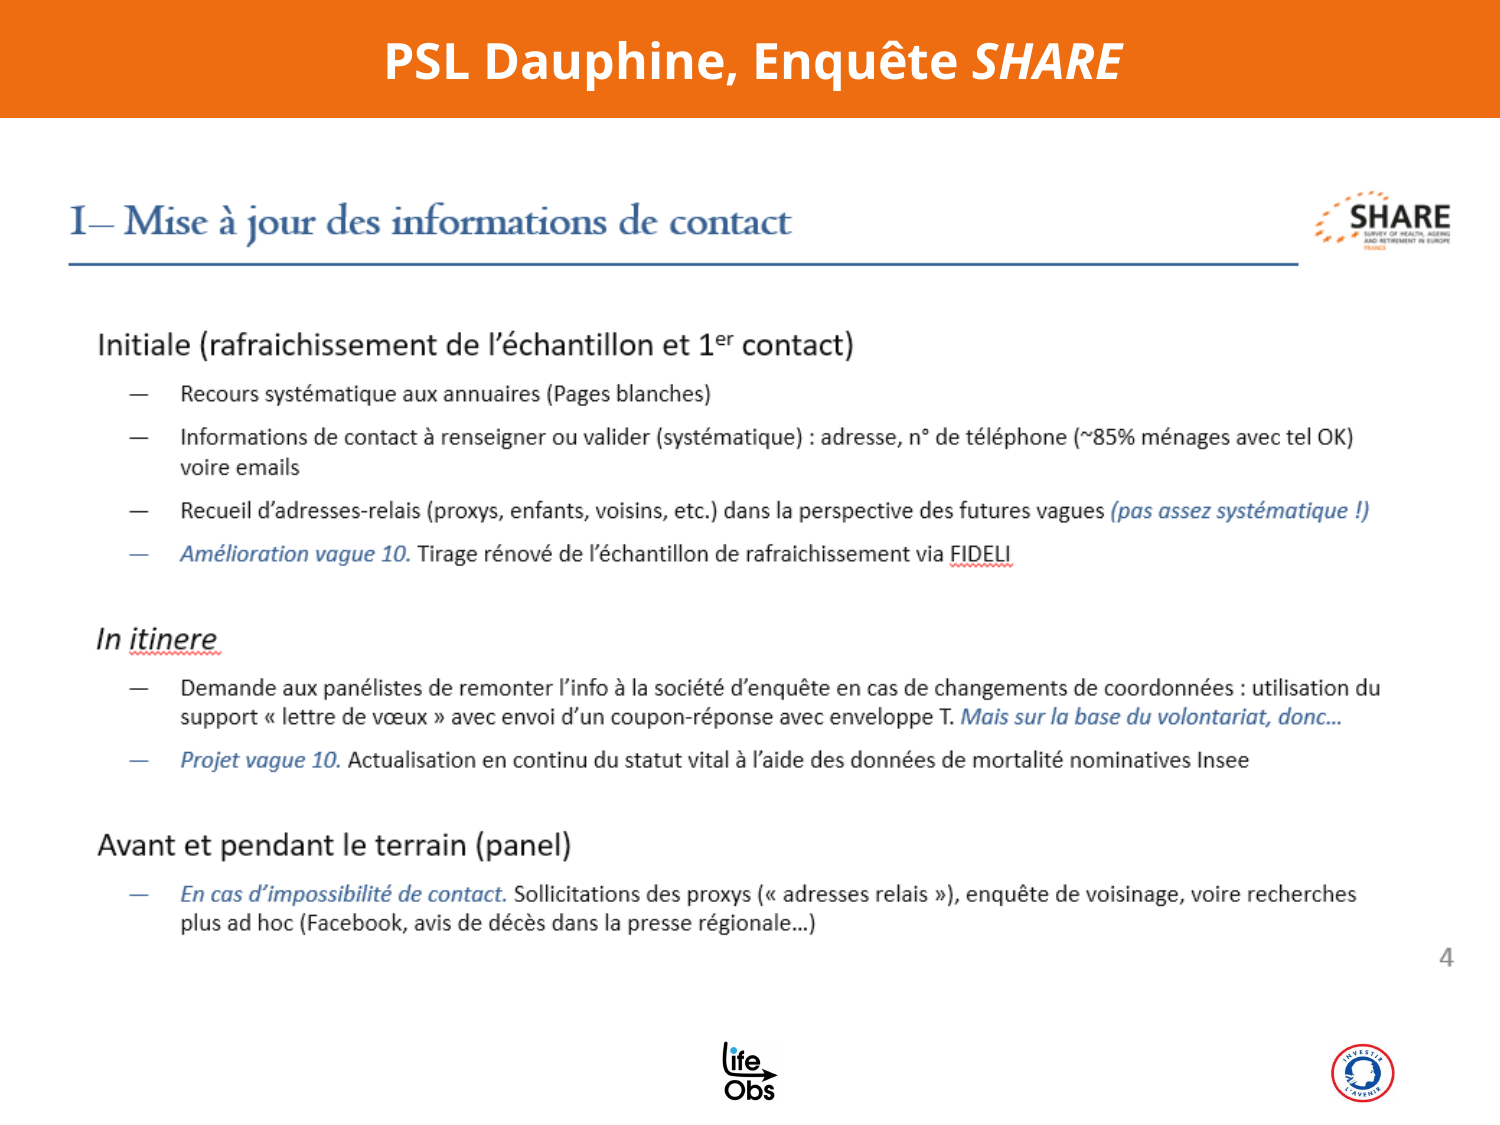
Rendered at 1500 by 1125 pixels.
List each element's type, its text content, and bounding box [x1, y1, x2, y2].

picture [14, 158, 1492, 988]
text_box PSL Dauphine, Enquête SHARE [0, 0, 1500, 118]
picture [1330, 1043, 1395, 1103]
picture [720, 1039, 780, 1103]
